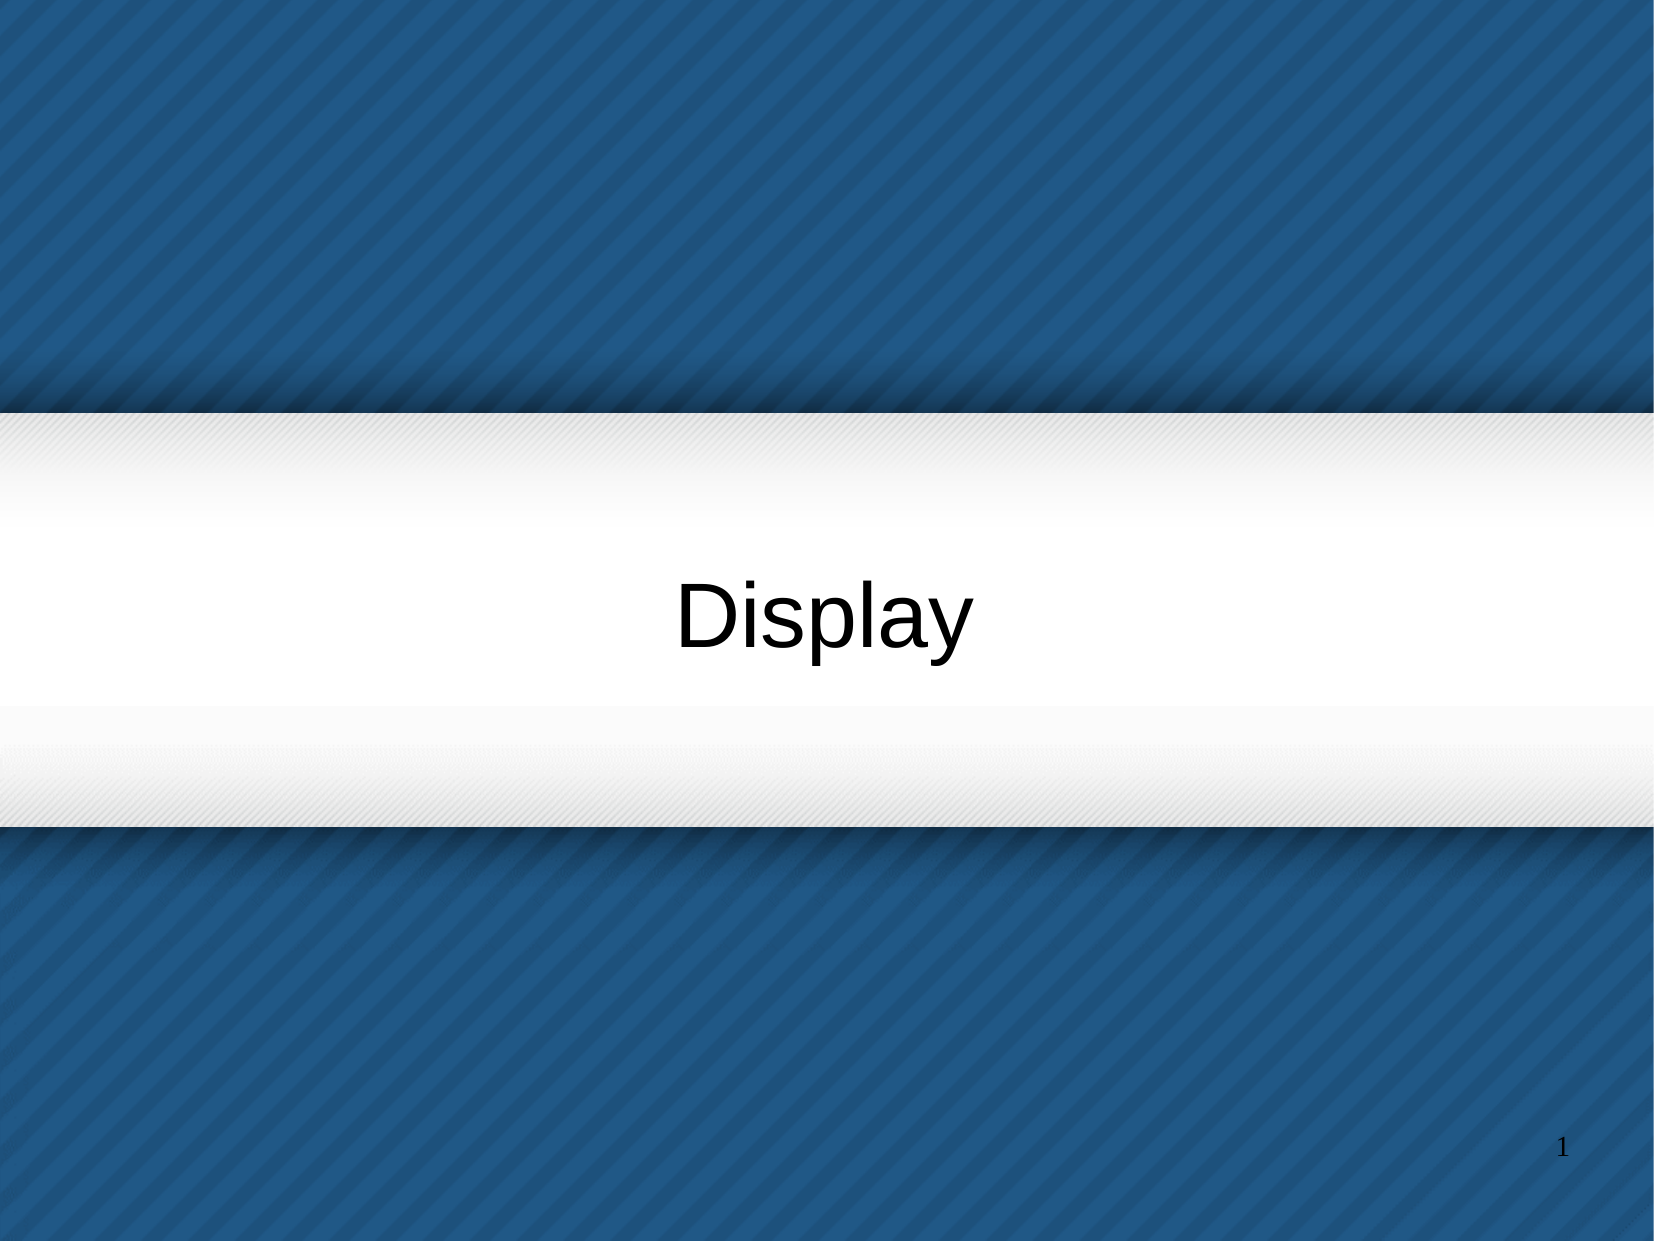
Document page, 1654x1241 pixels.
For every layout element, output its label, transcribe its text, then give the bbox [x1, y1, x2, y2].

slide_number 1 [1185, 1129, 1571, 1216]
picture [0, 706, 1654, 1241]
title Display [37, 516, 1613, 724]
picture [0, 0, 1654, 534]
